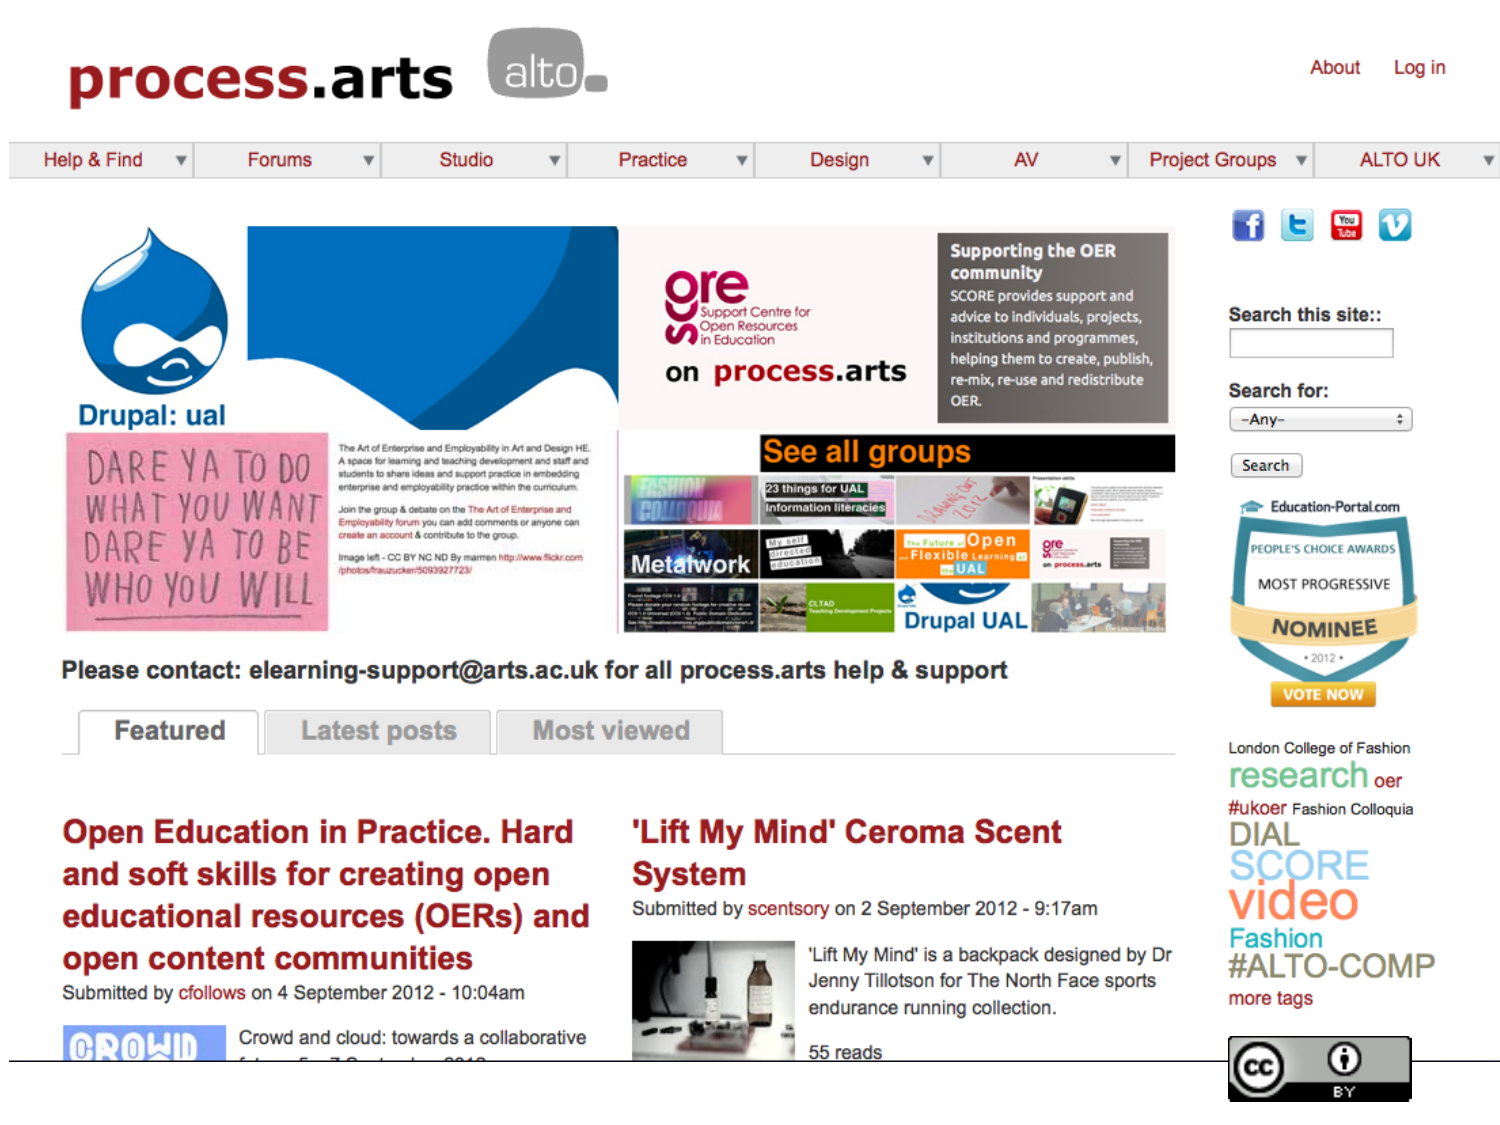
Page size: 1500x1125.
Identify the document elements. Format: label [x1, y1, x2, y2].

list [9, 0, 1500, 1121]
picture [1228, 1036, 1412, 1102]
